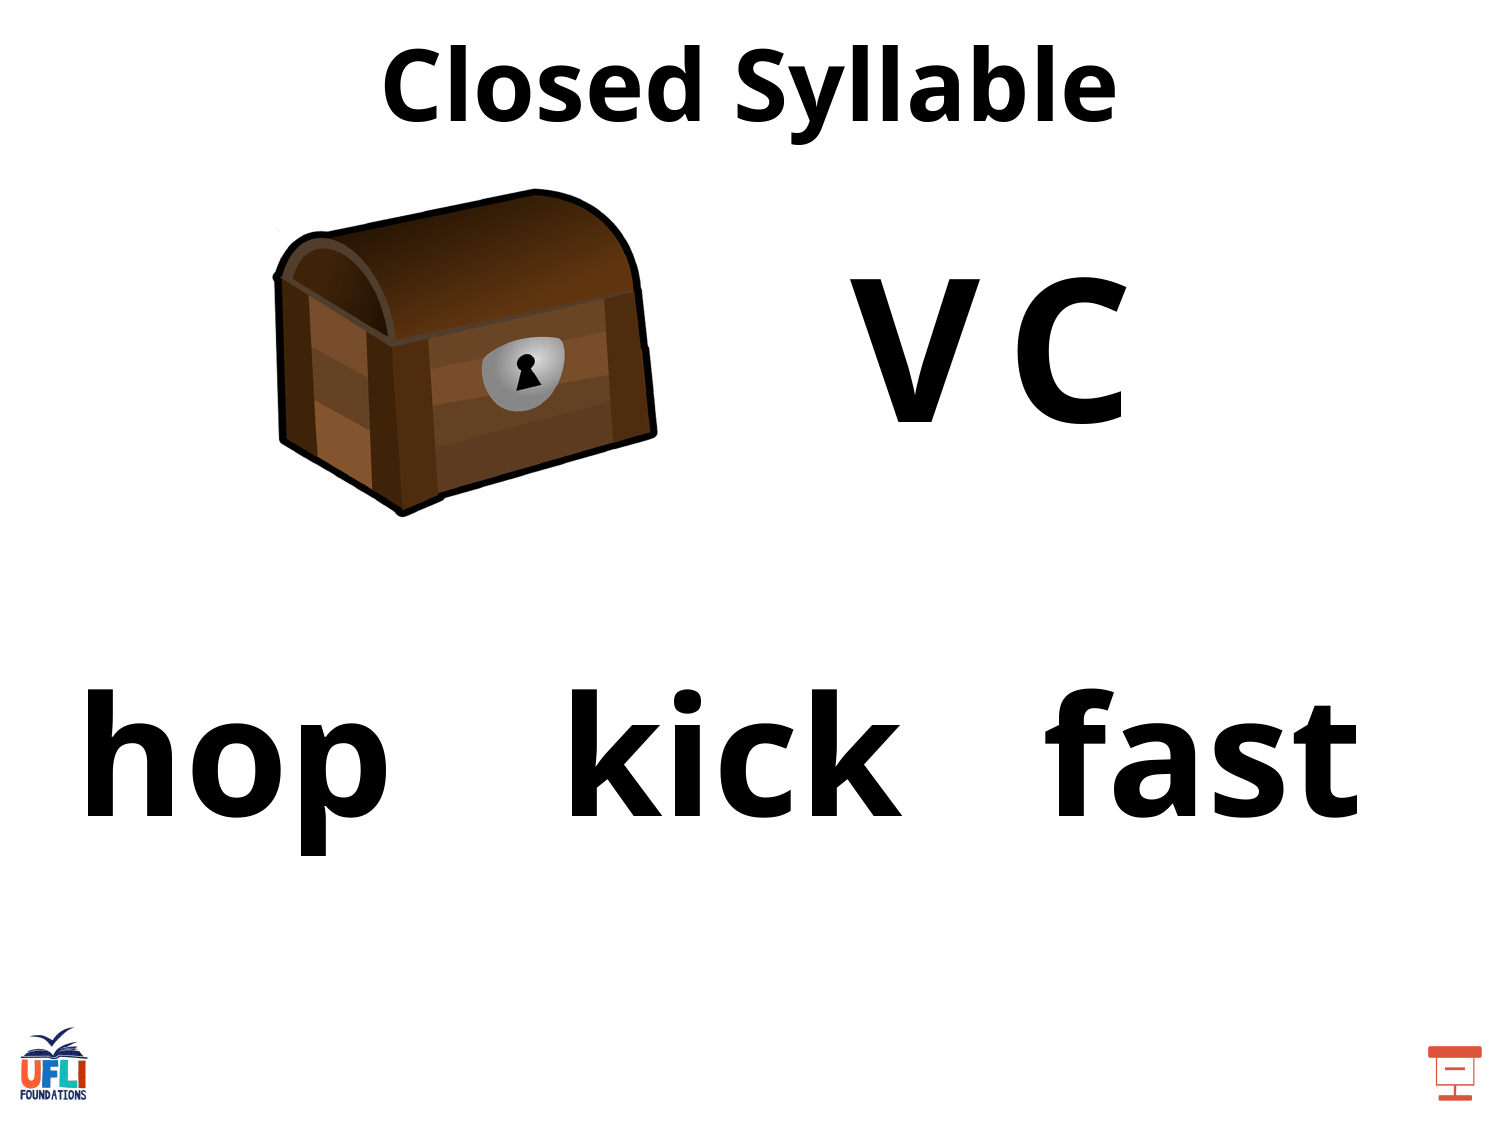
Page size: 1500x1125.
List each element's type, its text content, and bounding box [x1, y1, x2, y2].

picture [1427, 1043, 1484, 1104]
picture [16, 1027, 90, 1103]
text_box kick [544, 642, 956, 884]
picture [259, 176, 671, 523]
text_box C [960, 215, 1181, 457]
text_box V [804, 215, 960, 457]
text_box Closed Syllable [61, 27, 1439, 154]
text_box hop [61, 642, 472, 884]
text_box fast [1028, 642, 1439, 884]
